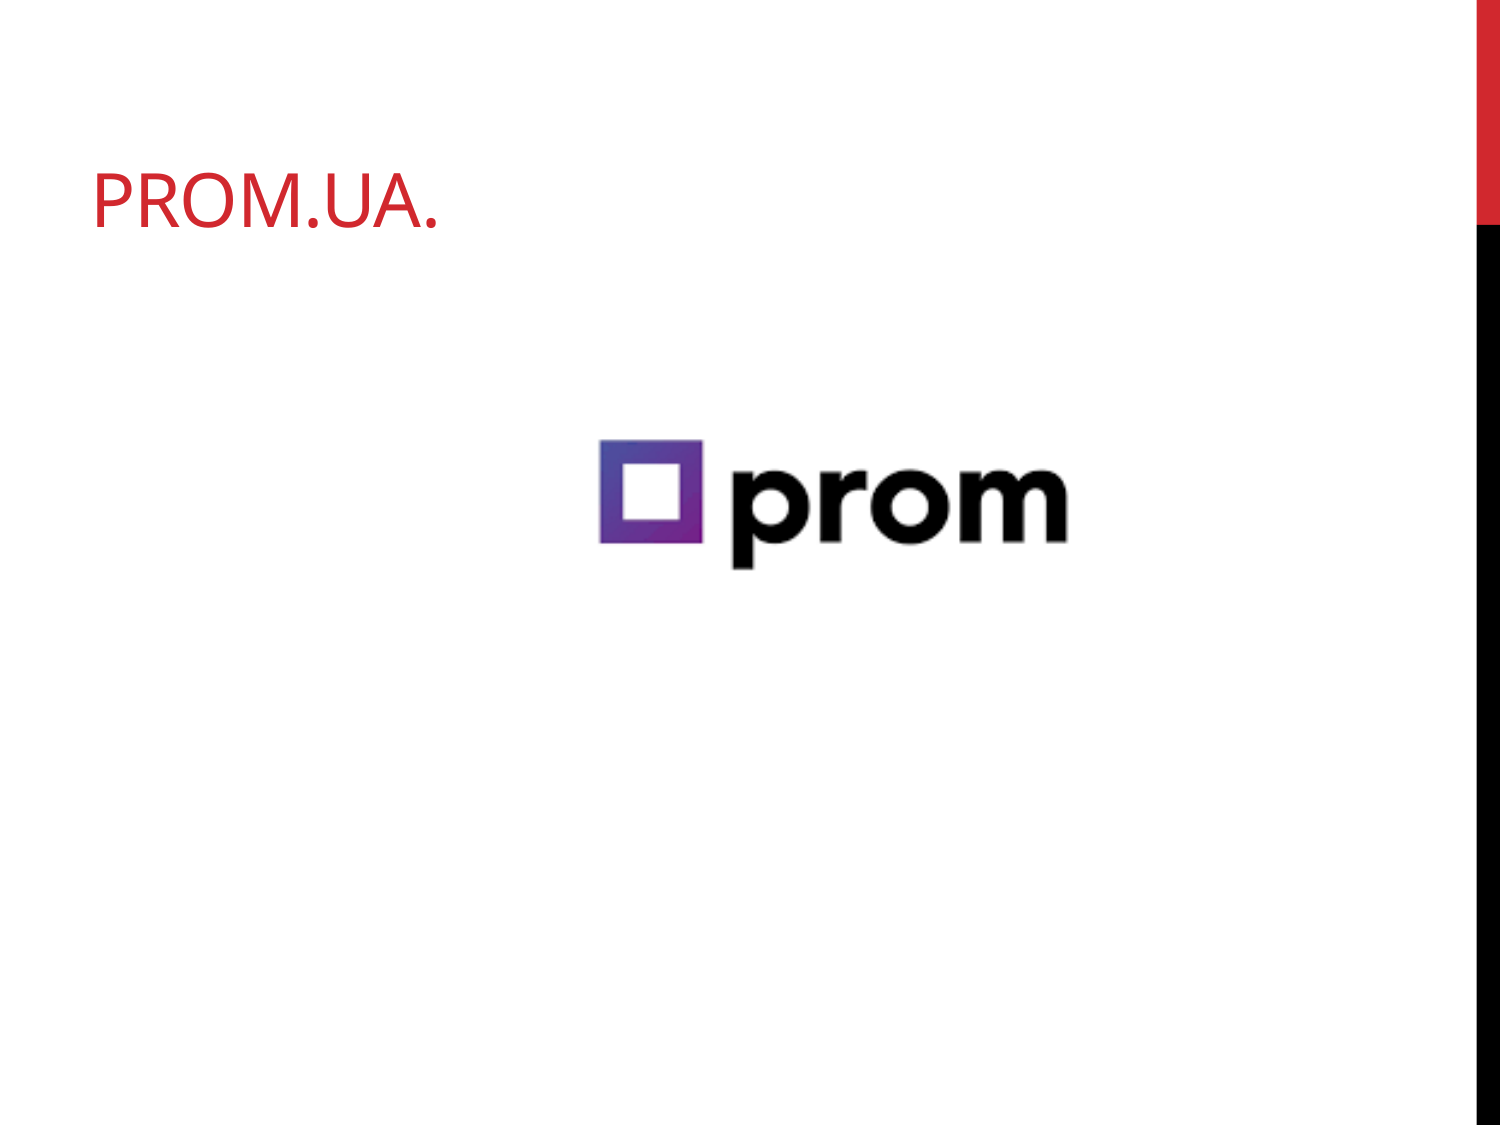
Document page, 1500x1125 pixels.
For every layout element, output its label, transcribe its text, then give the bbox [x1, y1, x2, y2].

title Prom.ua. [75, 25, 1025, 250]
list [485, 295, 1183, 716]
